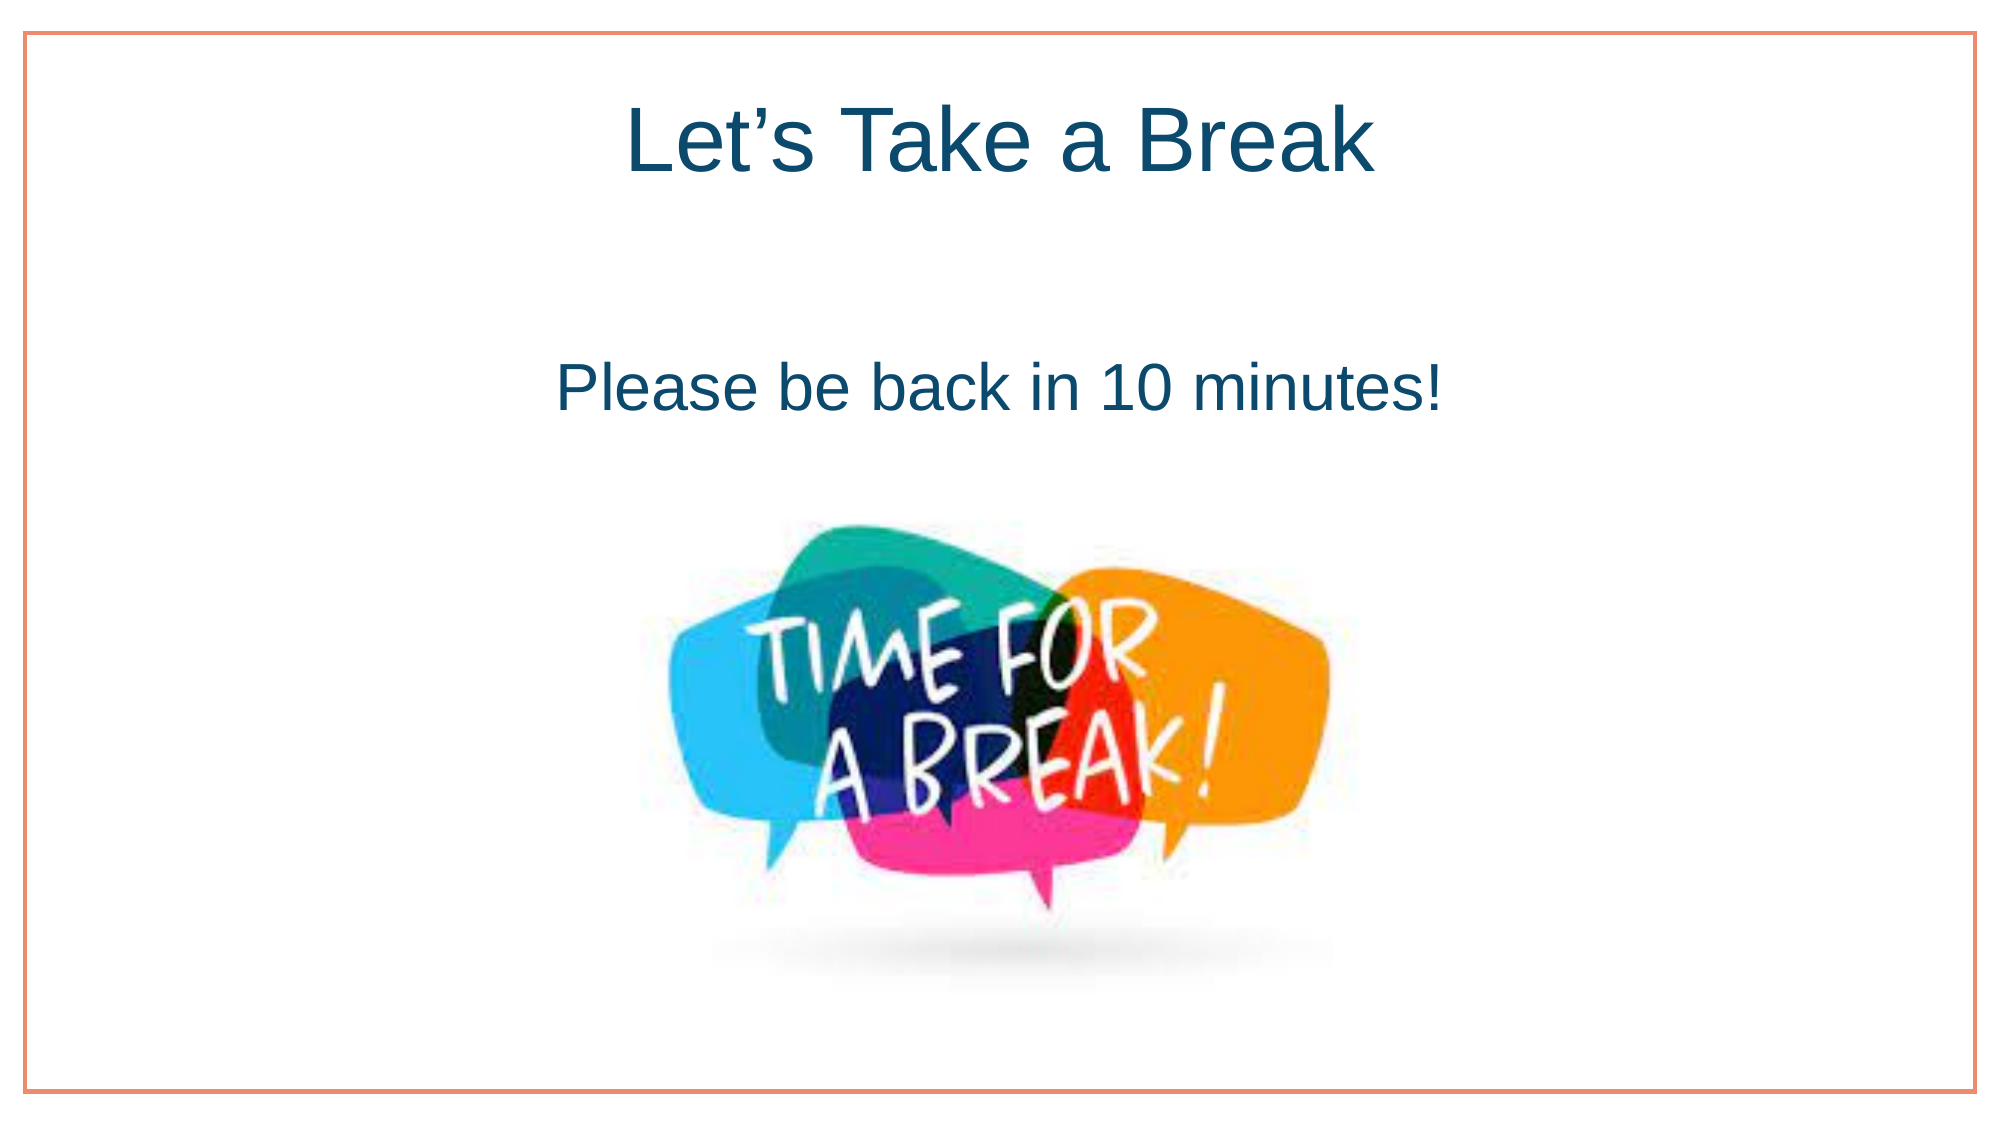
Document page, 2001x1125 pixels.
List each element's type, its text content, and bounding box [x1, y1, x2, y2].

list Please be back in 10 minutes! [24, 345, 1975, 563]
picture [595, 475, 1405, 1027]
title Let’s Take a Break [24, 33, 1975, 251]
